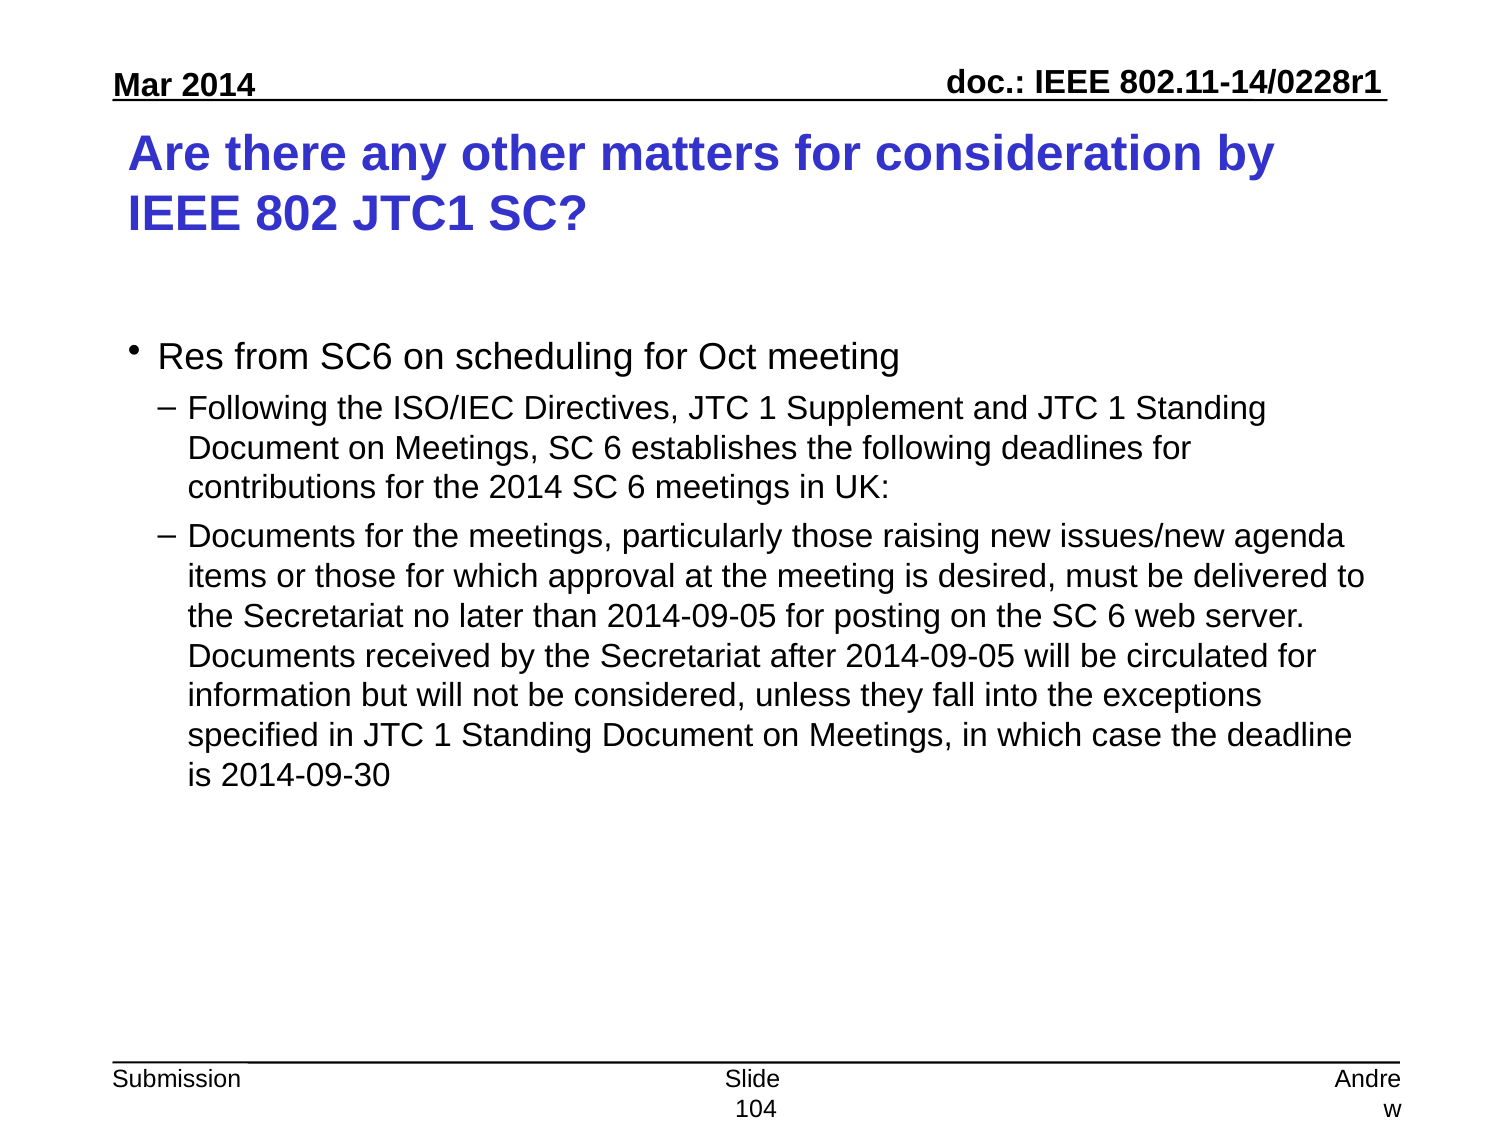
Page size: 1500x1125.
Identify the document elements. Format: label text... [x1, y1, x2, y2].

title Are there any other matters for consideration by IEEE 802 JTC1 SC? [112, 112, 1388, 288]
slide_number Slide 104 [709, 1061, 803, 1093]
list Res from SC6 on scheduling for Oct meeting Following the ISO/IEC Directives, JTC 1 Supplement and JTC 1 Standing Document on Meetings, SC 6 establishes the following deadlines for contributions for the 2014 SC 6 meetings in UK: Documents for the meetings, particularly those raising new issues/new agenda items or those for which approval at the meeting is desired, must be delivered to the Secretariat no later than 2014-09-05 for posting on the SC 6 web server. Documents received by the Secretariat after 2014-09-05 will be circulated for information but will not be considered, unless they fall into the exceptions specified in JTC 1 Standing Document on Meetings, in which case the deadline is 2014-09-30 [112, 324, 1388, 1000]
footer Andrew Myles, Cisco [1320, 1061, 1402, 1093]
